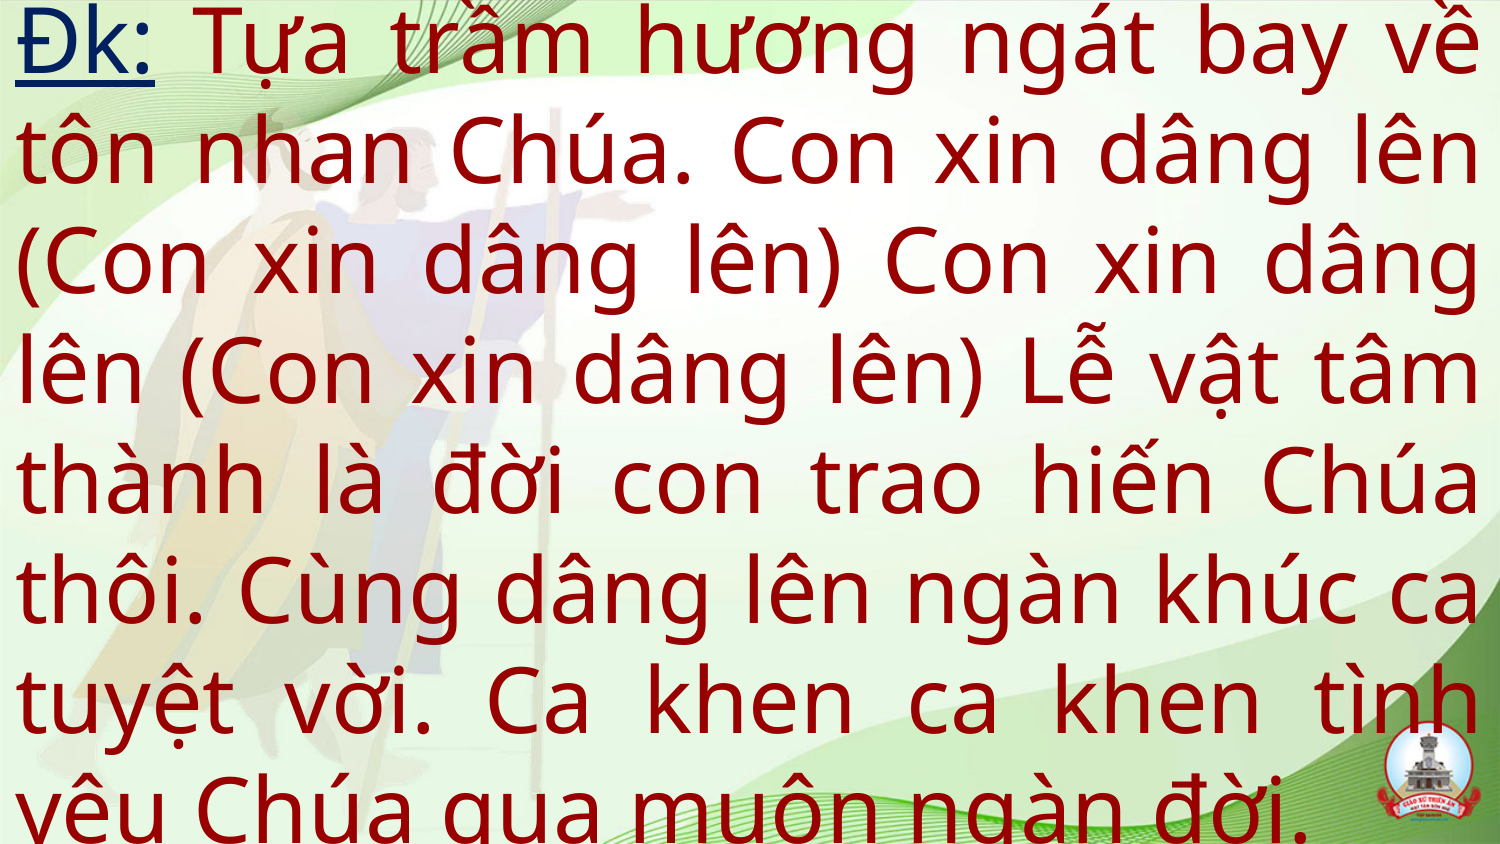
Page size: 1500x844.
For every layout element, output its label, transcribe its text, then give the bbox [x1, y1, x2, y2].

title Đk: Tựa trầm hương ngát bay về tôn nhan Chúa. Con xin dâng lên (Con xin dâng lên) Con xin dâng lên (Con xin dâng lên) Lễ vật tâm thành là đời con trao hiến Chúa thôi. Cùng dâng lên ngàn khúc ca tuyệt vời. Ca khen ca khen tình yêu Chúa qua muôn ngàn đời. [0, 0, 1500, 844]
